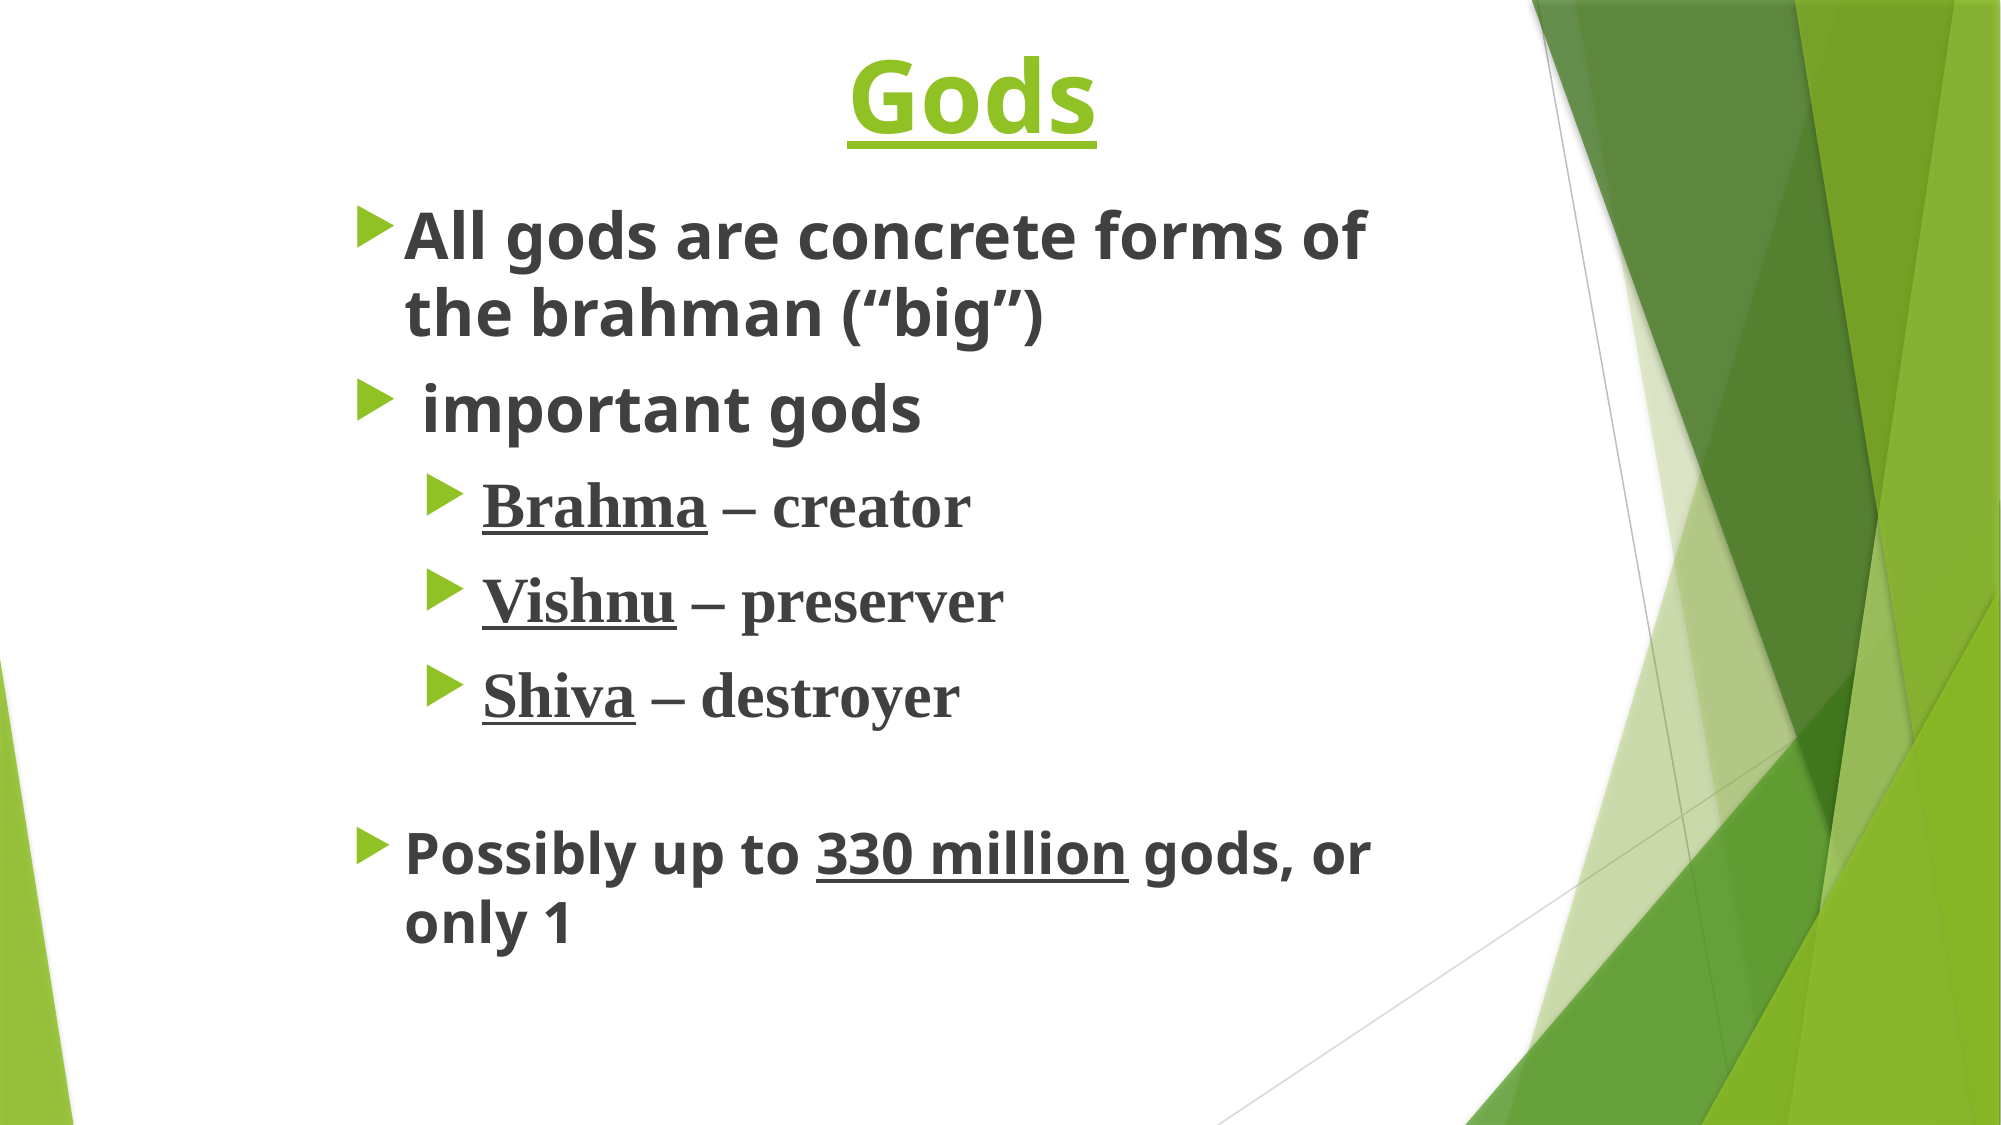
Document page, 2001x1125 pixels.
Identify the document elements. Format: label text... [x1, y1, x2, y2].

list All gods are concrete forms of the brahman (“big”) important gods Brahma – creator Vishnu – preserver Shiva – destroyer Possibly up to 330 million gods, or only 1 [337, 187, 1438, 963]
title Gods [287, 24, 1113, 163]
